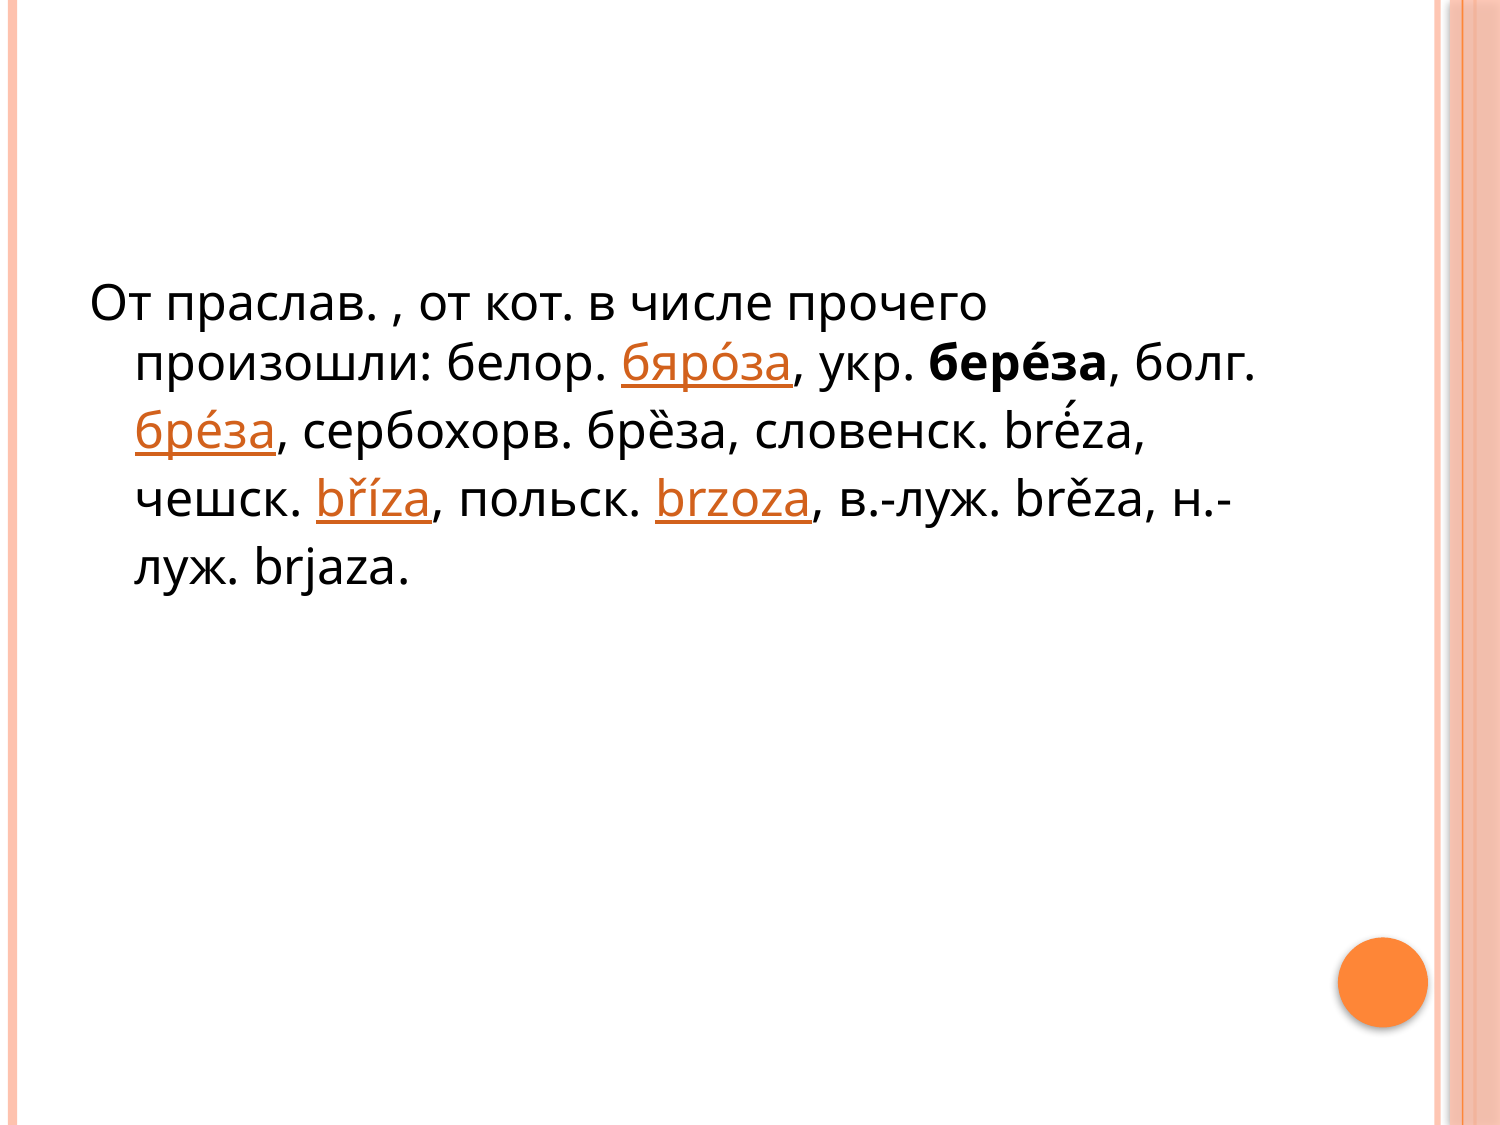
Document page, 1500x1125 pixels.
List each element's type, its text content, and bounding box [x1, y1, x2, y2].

list От праслав. , от кот. в числе прочего произошли: белор. бяро́за, укр. бере́за, болг. бре́за, сербохорв. бре̏за, словенск. brė́za, чешск. bříza, польск. brzoza, в.-луж. brěza, н.-луж. brjaza. [75, 262, 1300, 1062]
